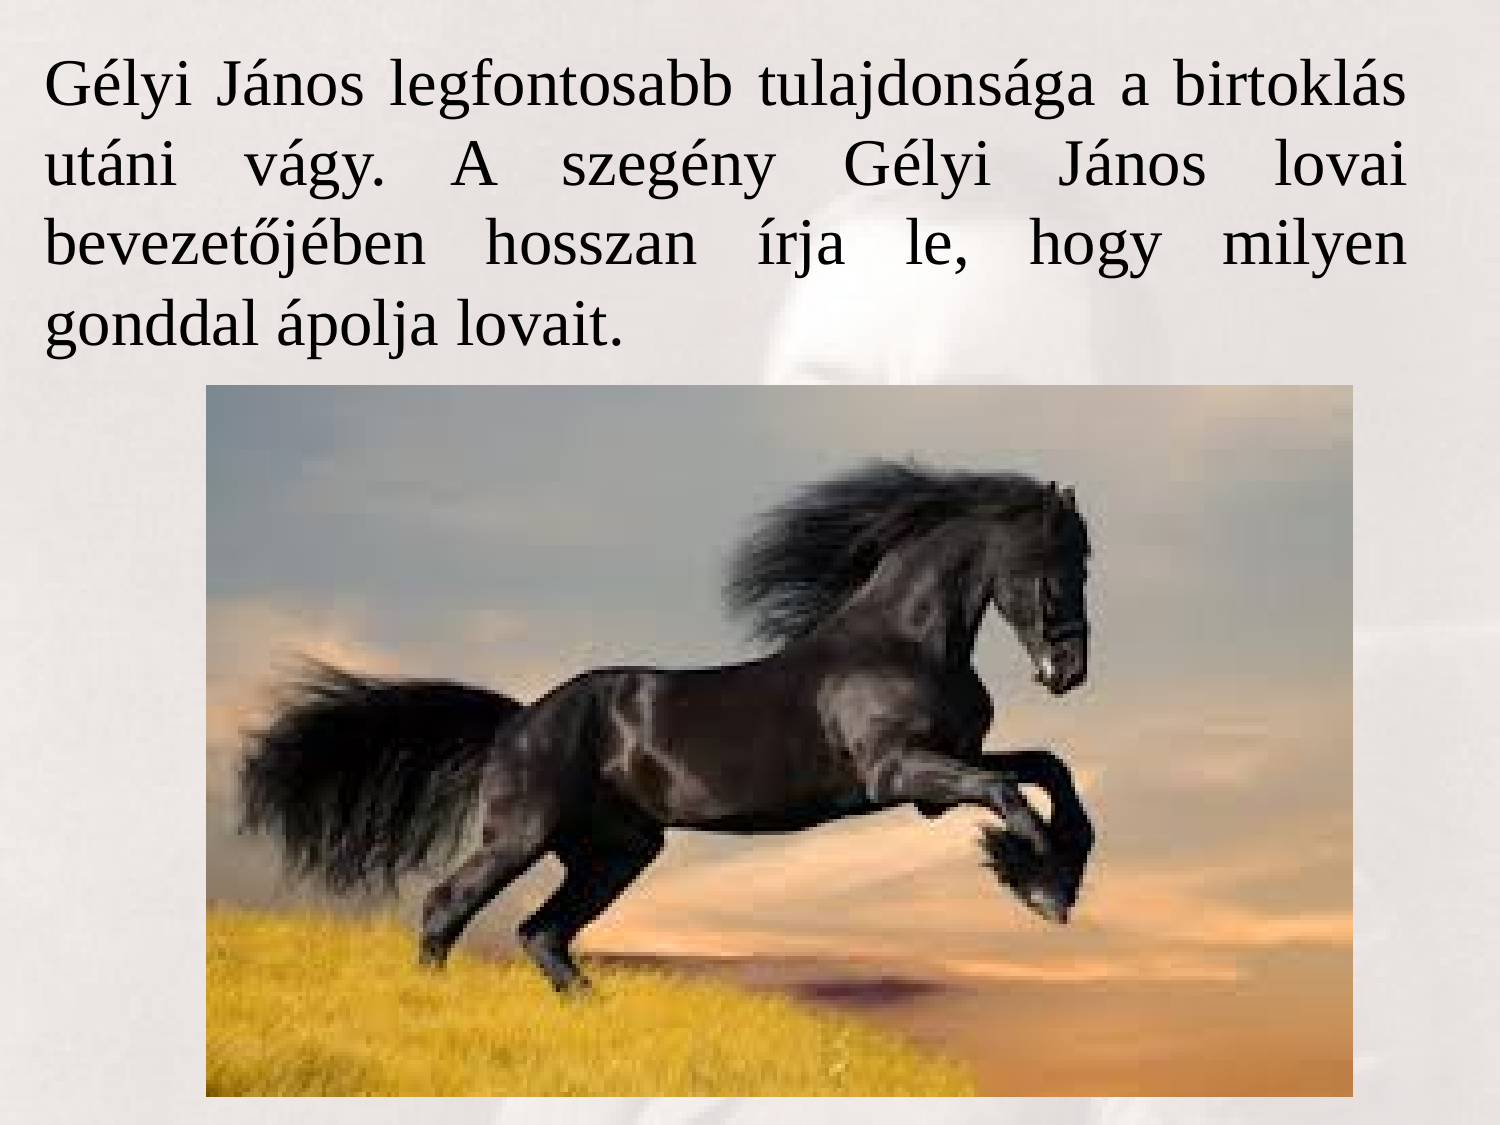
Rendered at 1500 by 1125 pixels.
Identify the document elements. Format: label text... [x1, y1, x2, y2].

list Gélyi János legfontosabb tulajdonsága a birtoklás utáni vágy. A szegény Gélyi János lovai bevezetőjében hosszan írja le, hogy milyen gonddal ápolja lovait. [29, 30, 1425, 1094]
picture [206, 385, 1353, 1098]
